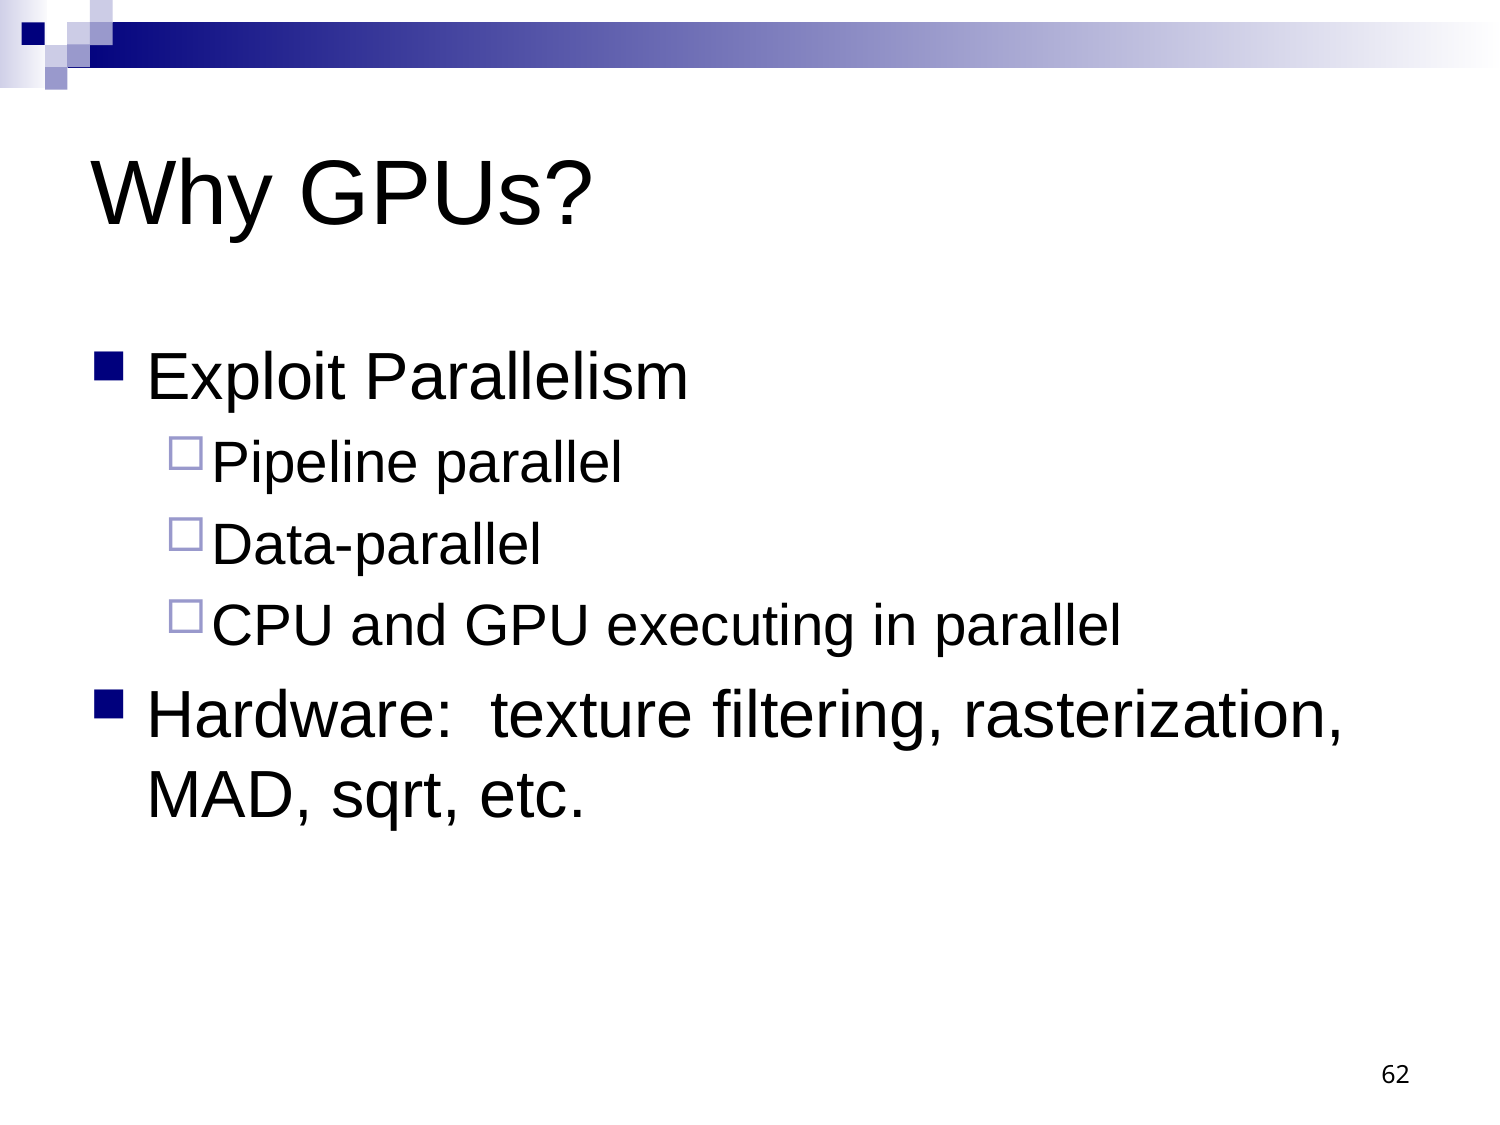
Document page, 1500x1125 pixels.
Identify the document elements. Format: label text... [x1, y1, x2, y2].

slide_number 62 [1074, 1025, 1425, 1100]
title Why GPUs? [75, 75, 1425, 300]
list Exploit Parallelism Pipeline parallel Data-parallel CPU and GPU executing in parallel Hardware: texture filtering, rasterization, MAD, sqrt, etc. [75, 324, 1425, 963]
